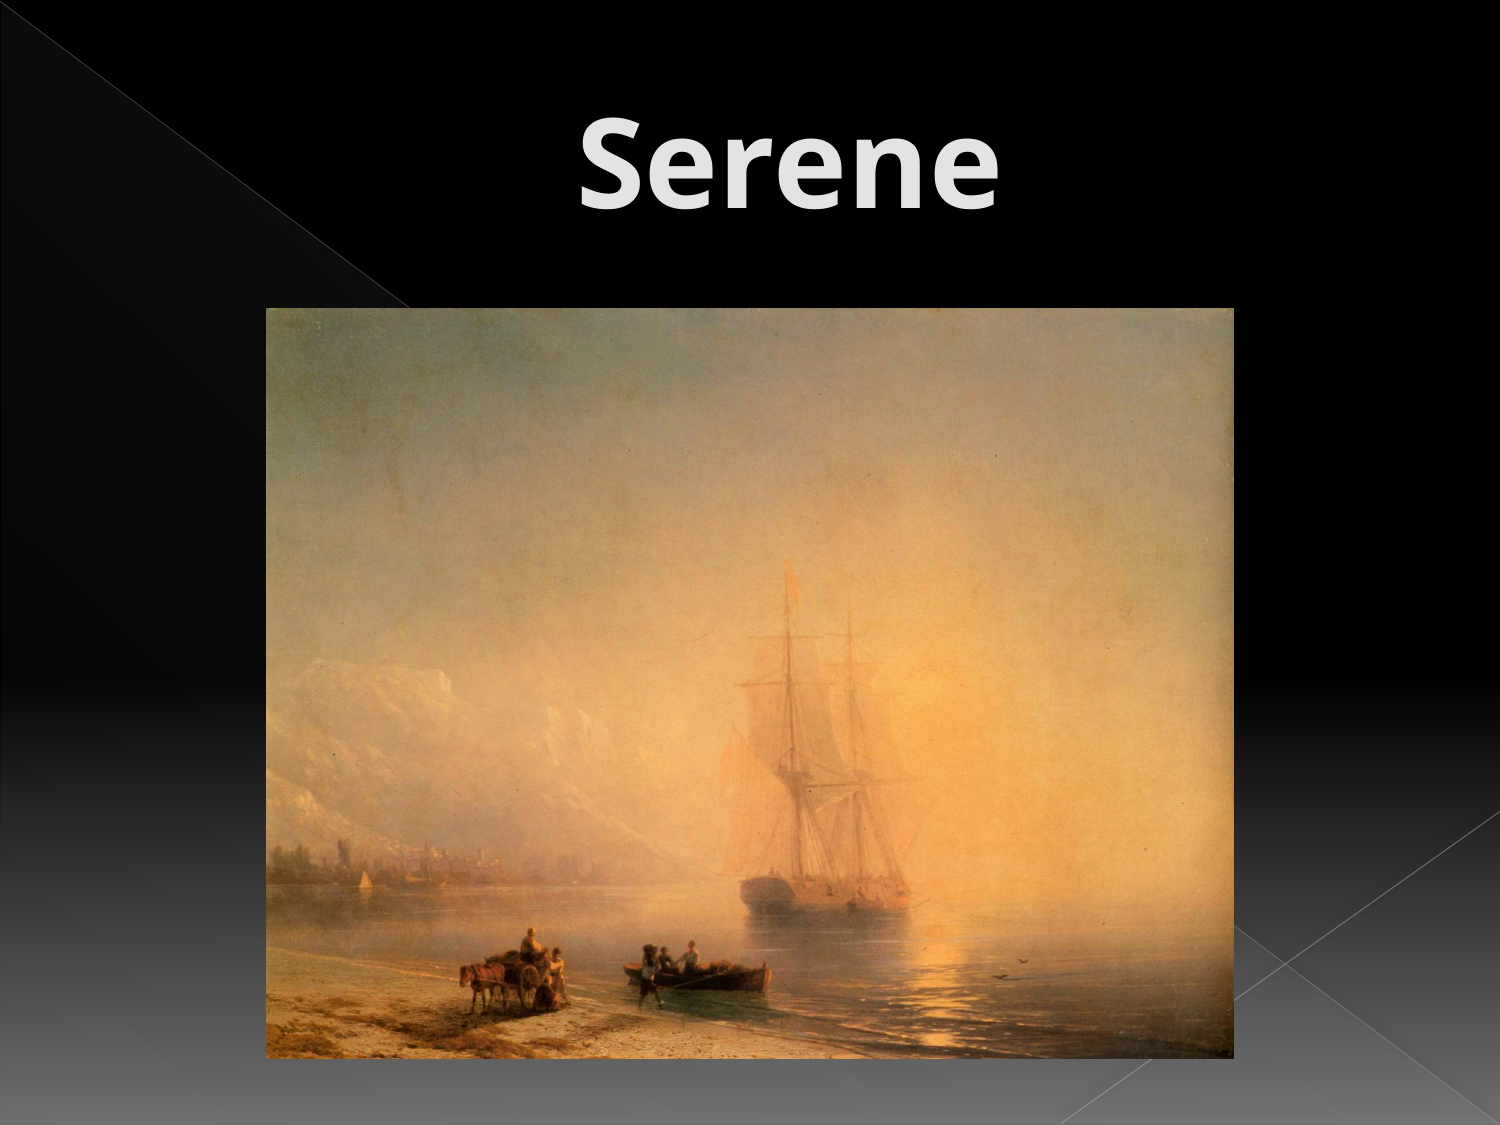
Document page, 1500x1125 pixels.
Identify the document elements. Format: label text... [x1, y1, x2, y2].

title Serene [75, 43, 1425, 274]
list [266, 308, 1234, 1060]
